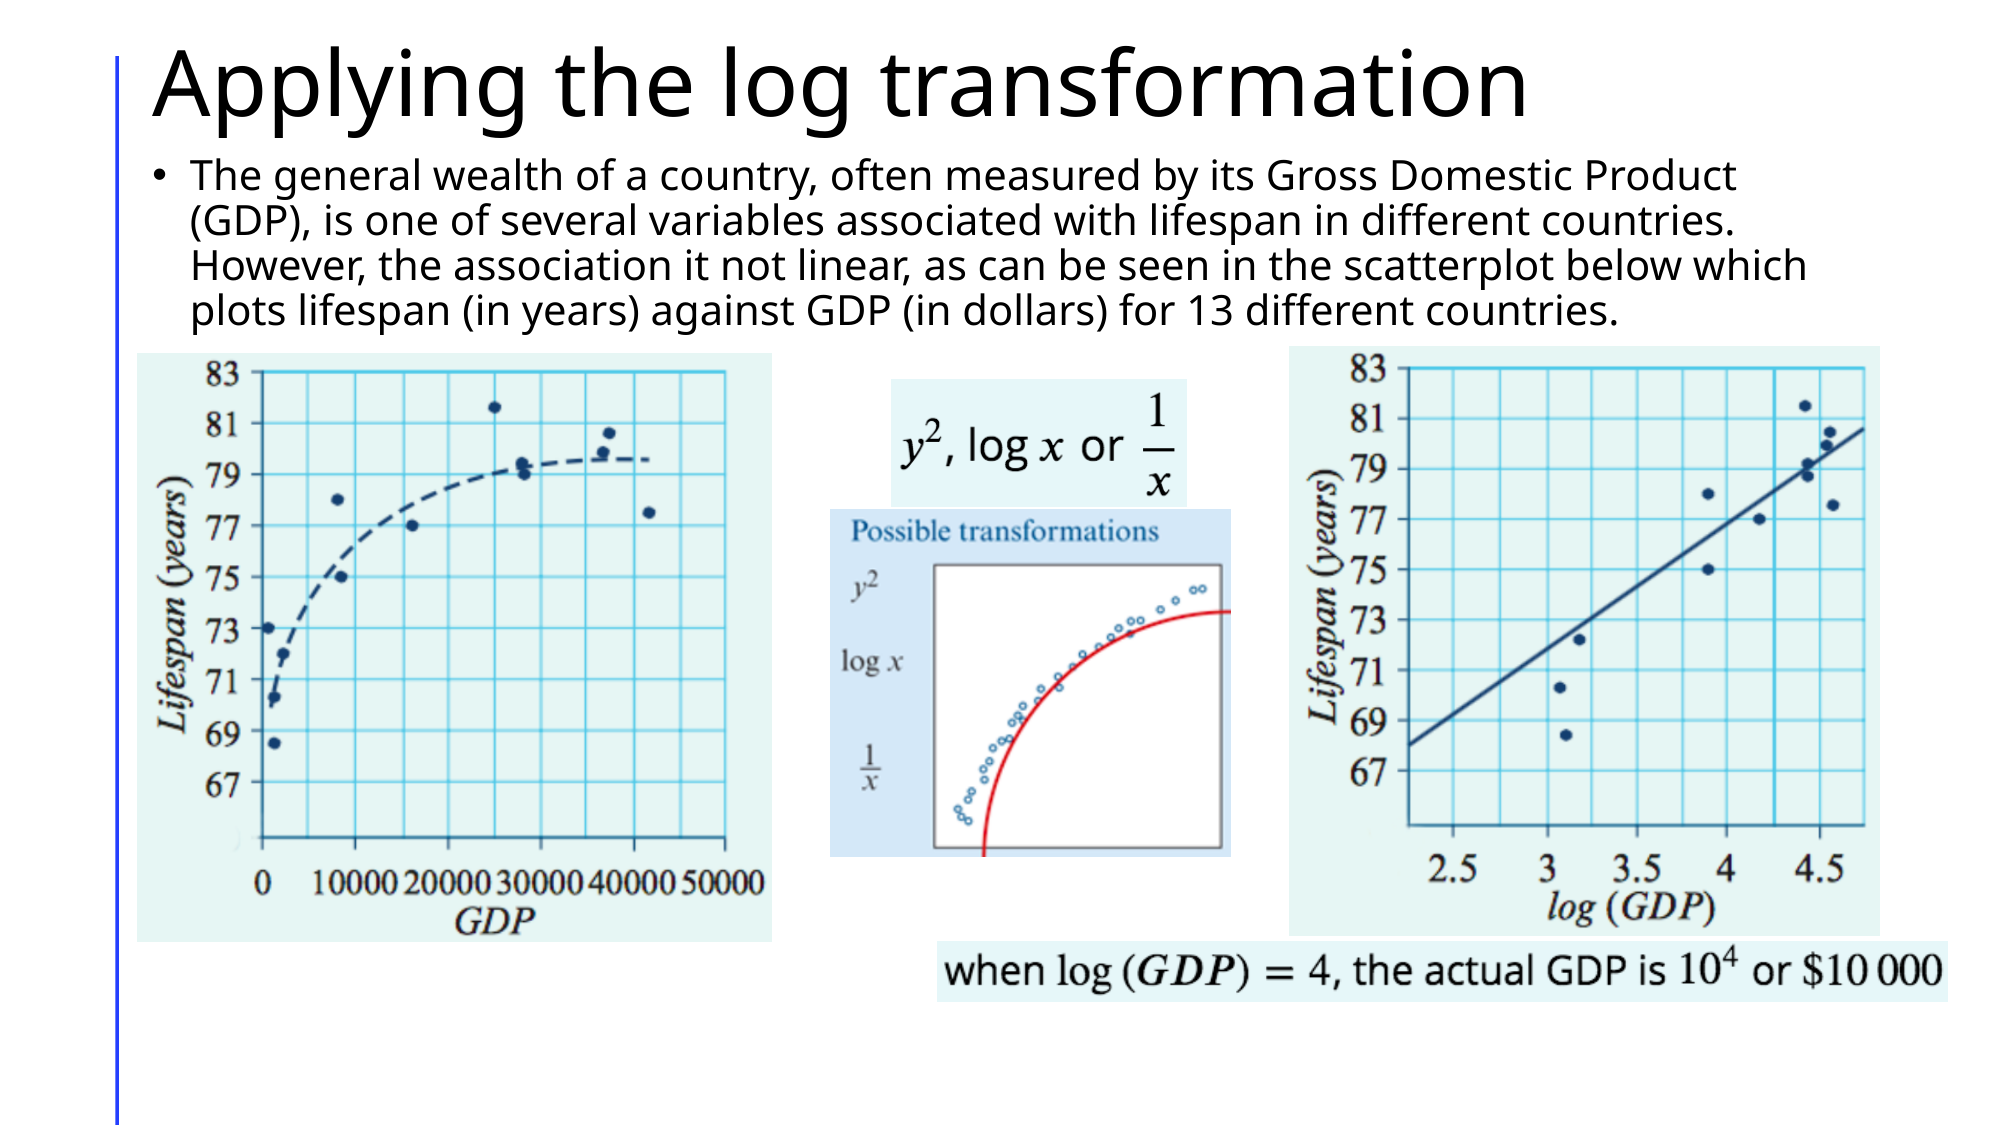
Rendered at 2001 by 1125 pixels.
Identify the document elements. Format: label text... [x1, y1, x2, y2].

title Applying the log transformation [137, 0, 1863, 146]
picture [1289, 346, 1880, 936]
picture [830, 509, 1231, 857]
picture [137, 352, 772, 942]
picture [891, 379, 1187, 507]
picture [937, 941, 1948, 1002]
list The general wealth of a country, often measured by its Gross Domestic Product (GDP), is one of several variables associated with lifespan in different countries. However, the association it not linear, as can be seen in the scatterplot below which plots lifespan (in years) against GDP (in dollars) for 13 different countries. [137, 146, 1863, 861]
